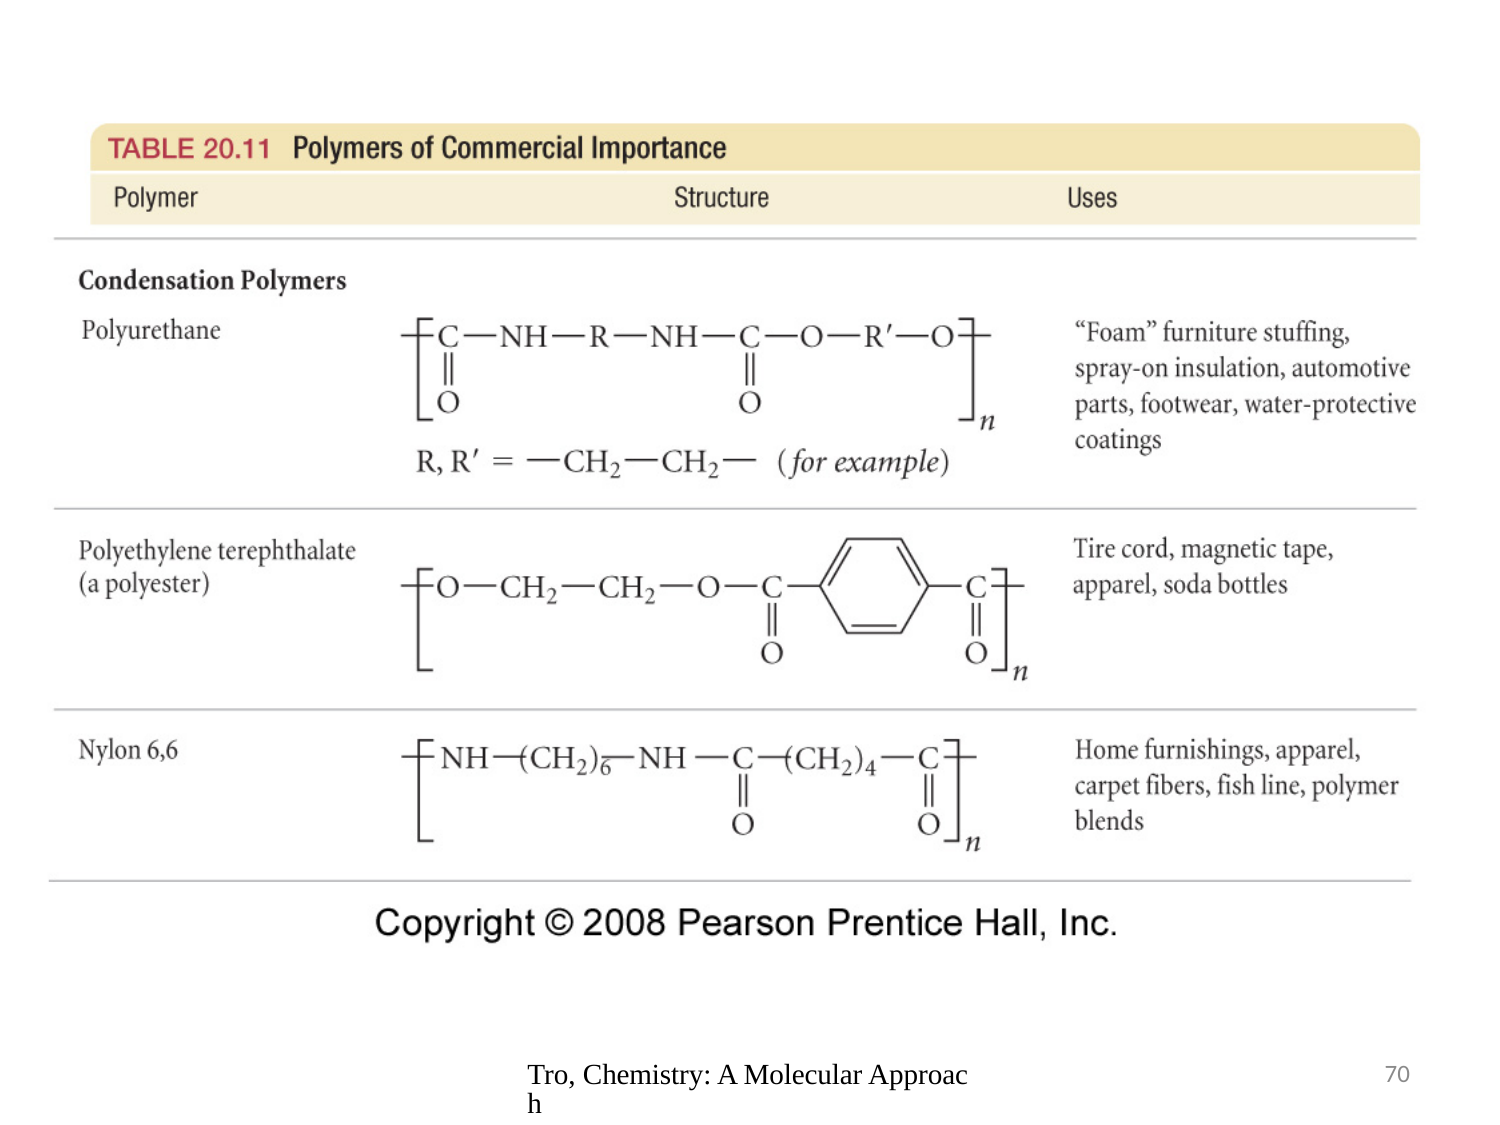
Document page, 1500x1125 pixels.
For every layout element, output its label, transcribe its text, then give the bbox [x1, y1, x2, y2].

slide_number 70 [1074, 1042, 1425, 1103]
footer Tro, Chemistry: A Molecular Approach [512, 1042, 988, 1103]
picture [37, 112, 1456, 959]
